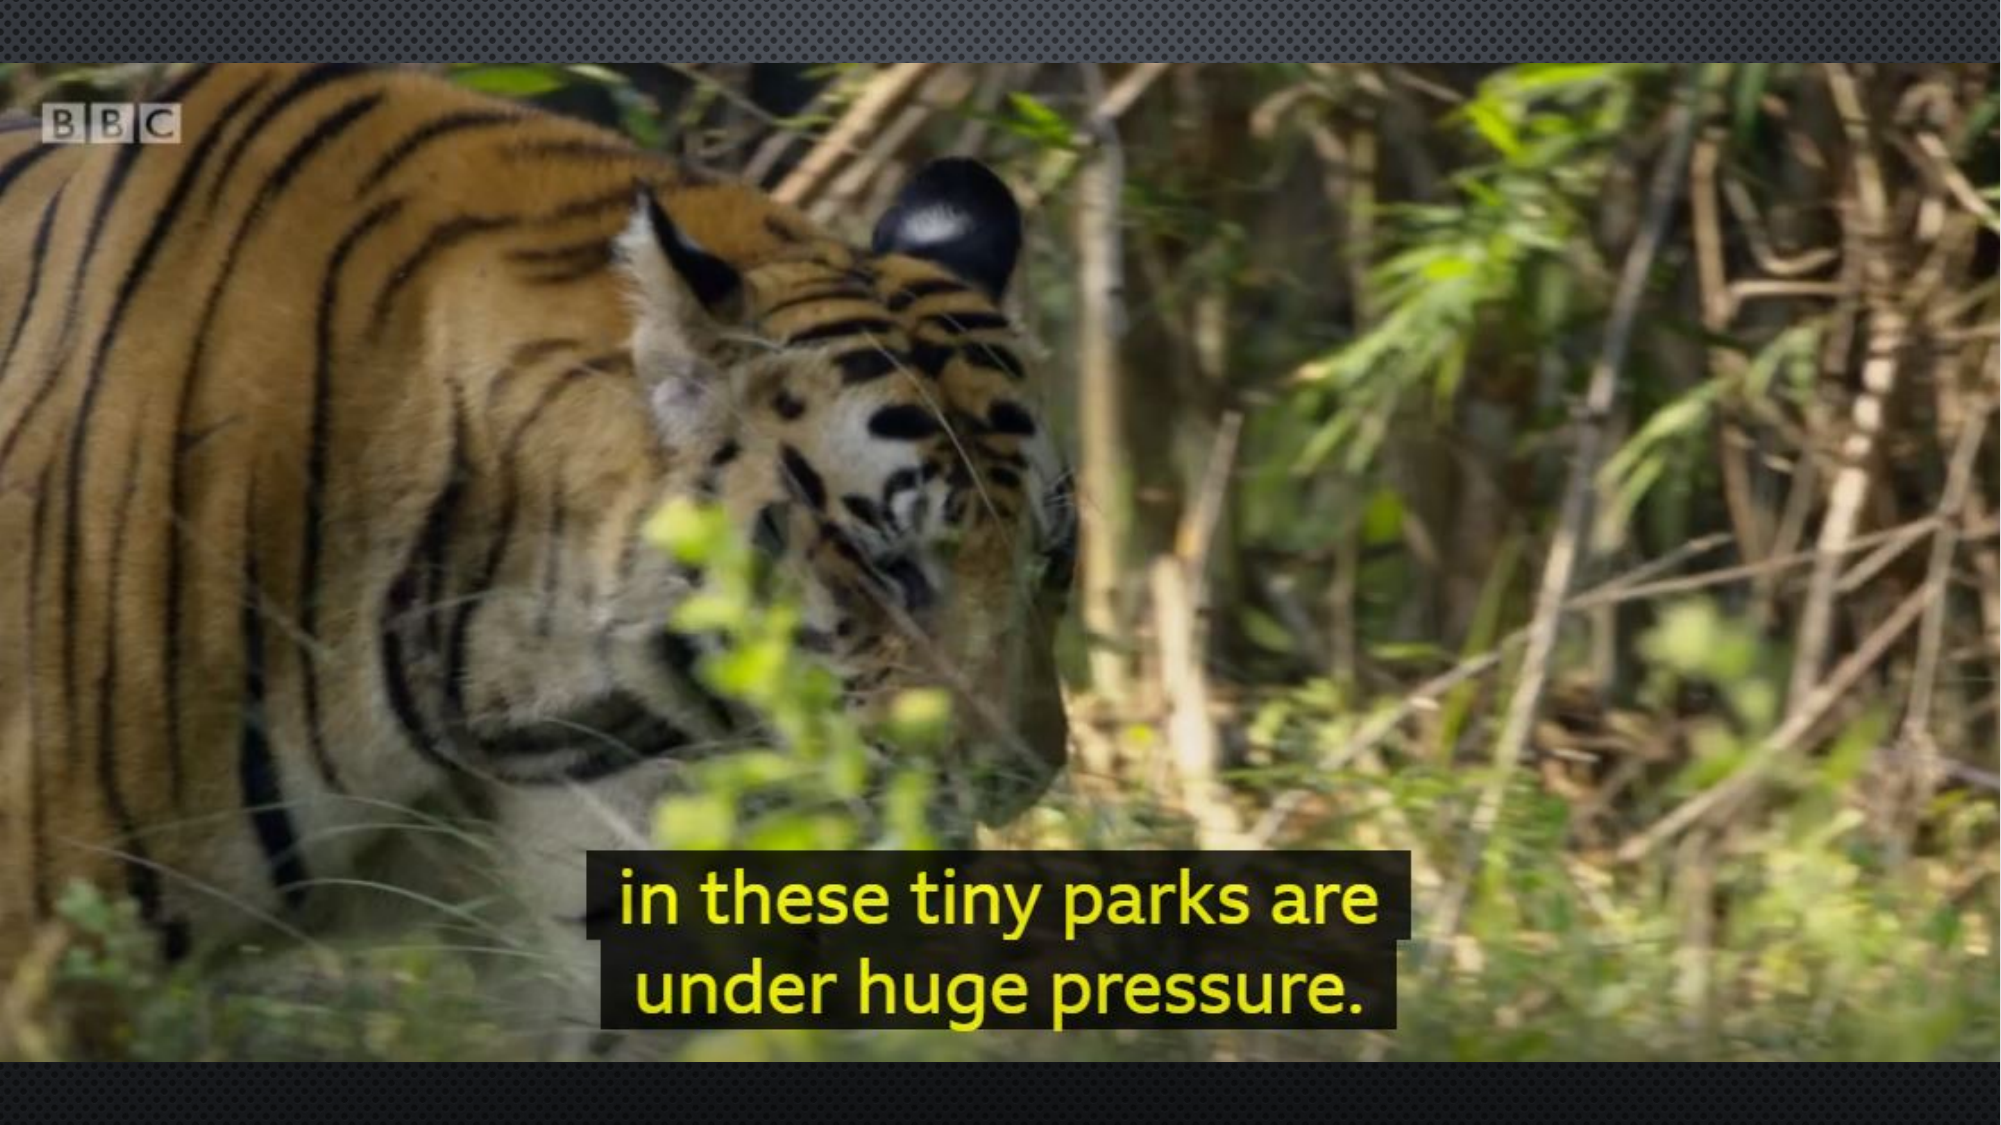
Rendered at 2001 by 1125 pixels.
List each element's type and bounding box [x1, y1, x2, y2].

picture [0, 62, 2000, 1062]
